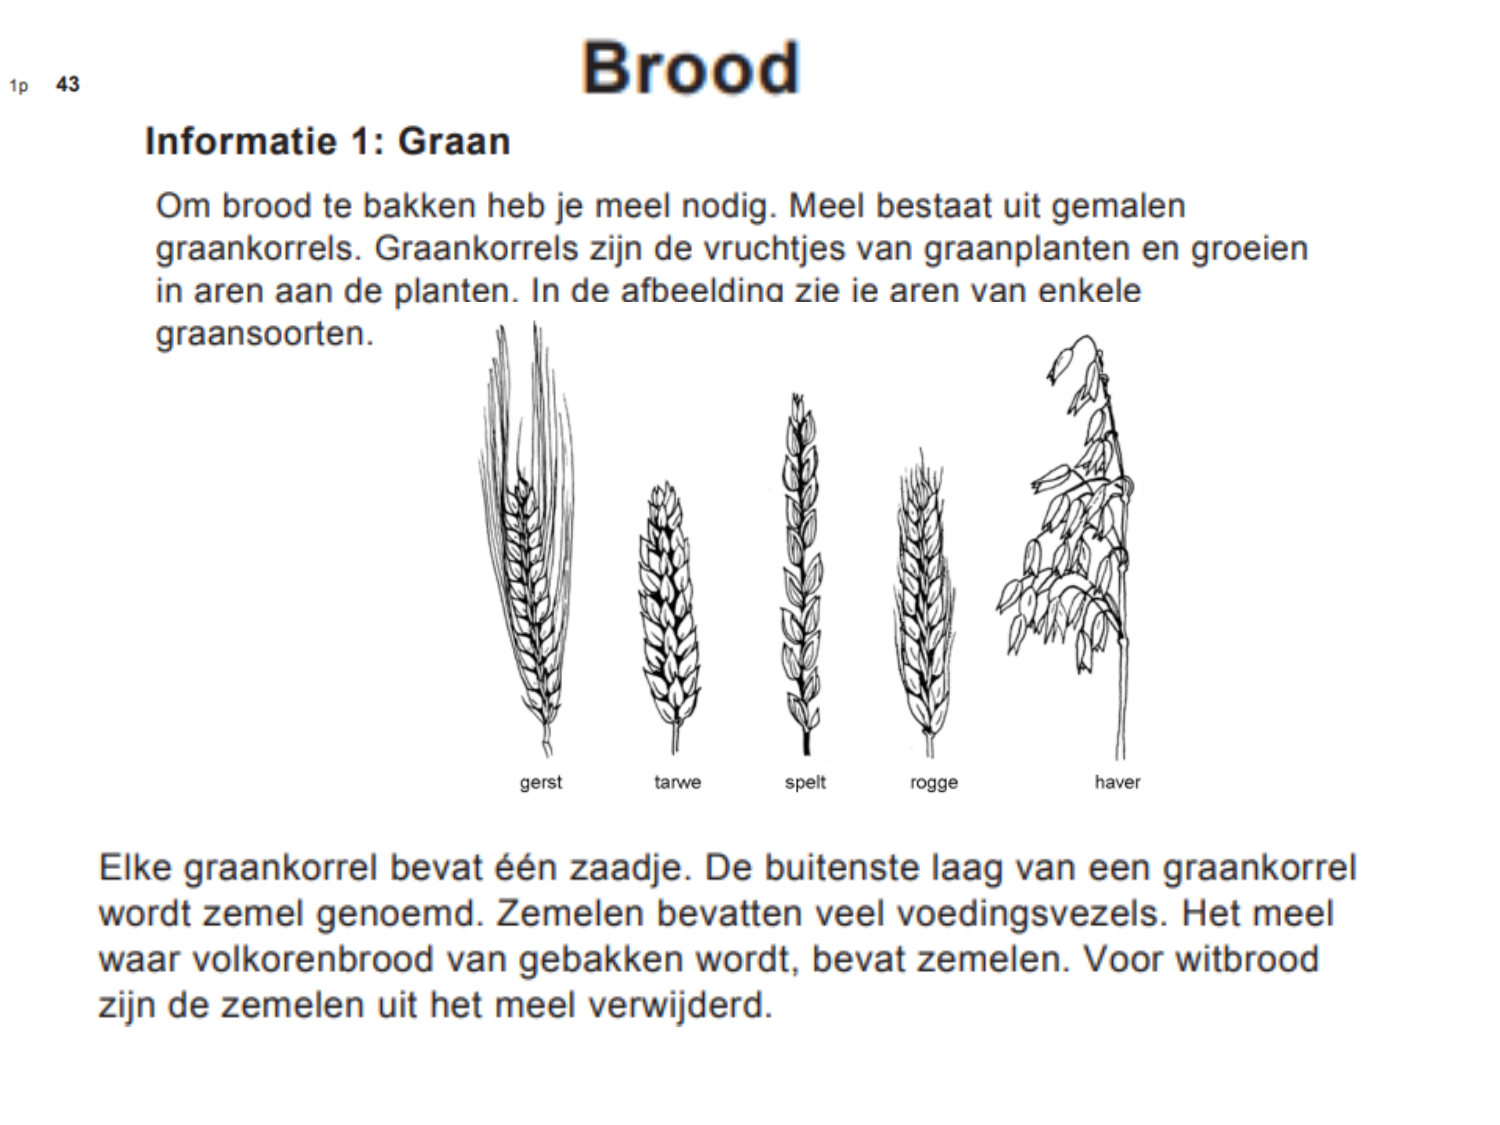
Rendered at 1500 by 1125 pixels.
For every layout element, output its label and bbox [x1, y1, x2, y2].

picture [560, 0, 828, 111]
picture [0, 53, 89, 111]
picture [68, 81, 1410, 1028]
